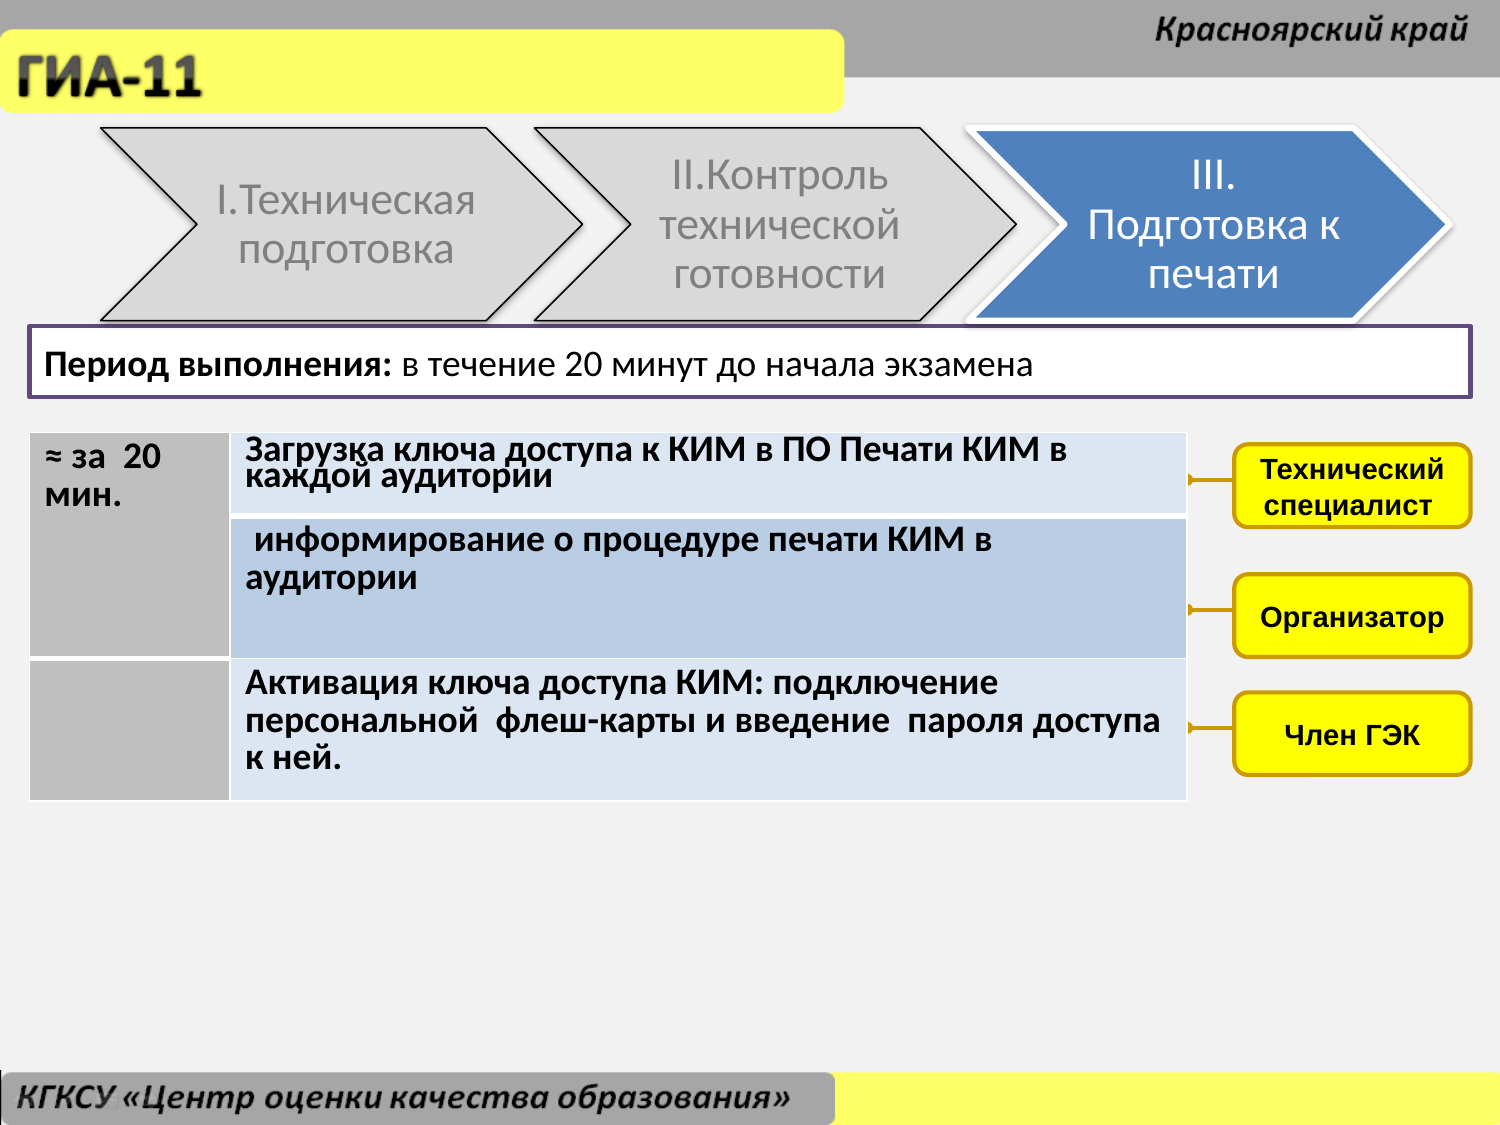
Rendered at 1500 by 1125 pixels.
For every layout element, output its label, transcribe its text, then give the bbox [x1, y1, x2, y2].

table_header Загрузка ключа доступа к КИМ в ПО Печати КИМ в каждой аудитории [231, 433, 1186, 513]
text_box Период выполнения: в течение 20 минут до начала экзамена [27, 324, 1473, 399]
text_box Организатор [1232, 572, 1473, 660]
text_box Технический специалист [1232, 442, 1473, 530]
text_box Член ГЭК [1232, 690, 1473, 778]
table_cell [30, 661, 229, 800]
picture [0, 1070, 1500, 1125]
picture [0, 0, 1500, 118]
table_header ≈ за 20 мин. [30, 433, 229, 656]
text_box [100, 77, 1451, 371]
table_cell информирование о процедуре печати КИМ в аудитории [231, 519, 1186, 658]
table_cell Активация ключа доступа КИМ: подключение персональной флеш-карты и введение пароля доступа к ней. [231, 659, 1186, 800]
